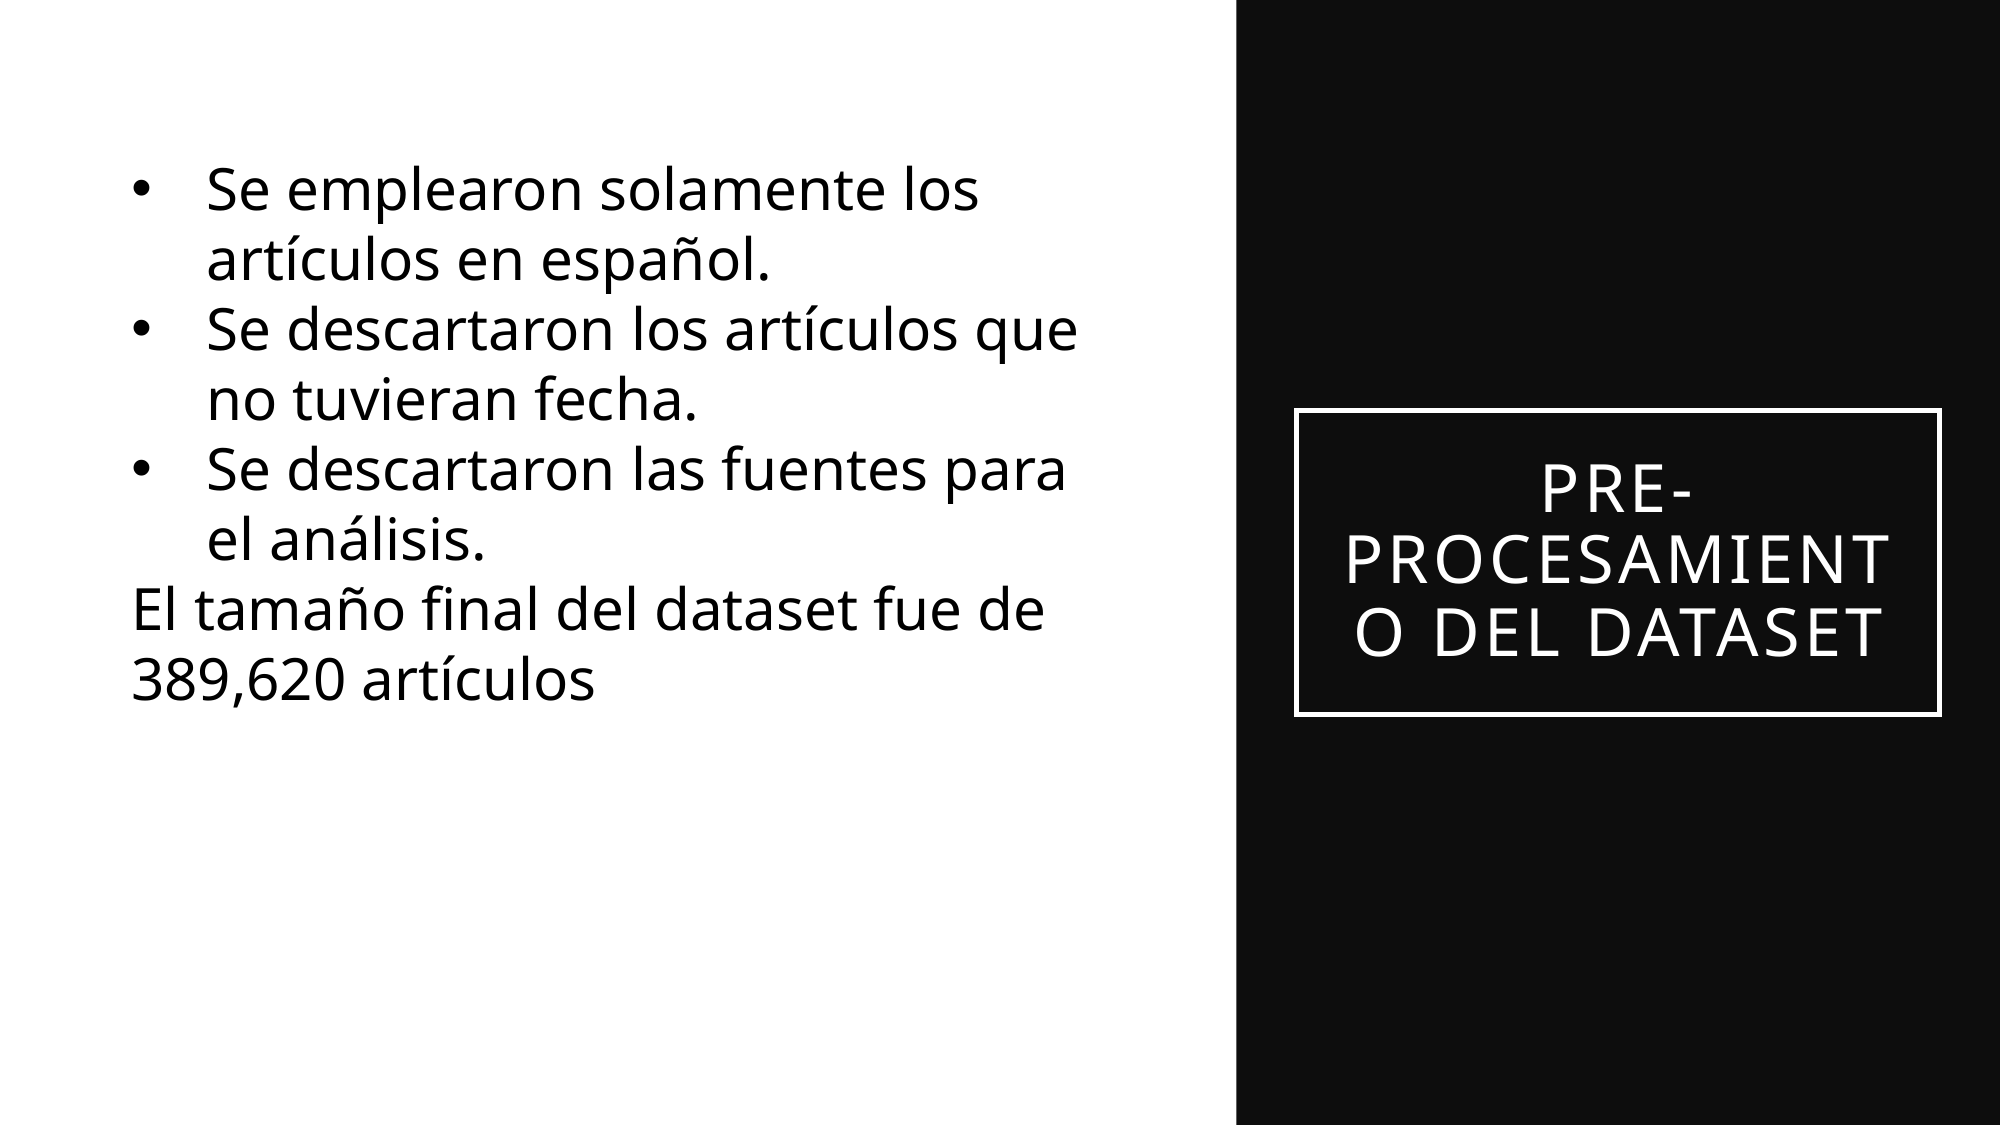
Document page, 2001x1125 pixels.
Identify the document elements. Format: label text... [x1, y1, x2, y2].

text_box [1235, 0, 2000, 1125]
text_box Se emplearon solamente los artículos en español. Se descartaron los artículos que no tuvieran fecha. Se descartaron las fuentes para el análisis. El tamaño final del dataset fue de 389,620 artículos [41, 74, 1125, 790]
title Pre-procesamiento del dataset [1294, 408, 1942, 717]
